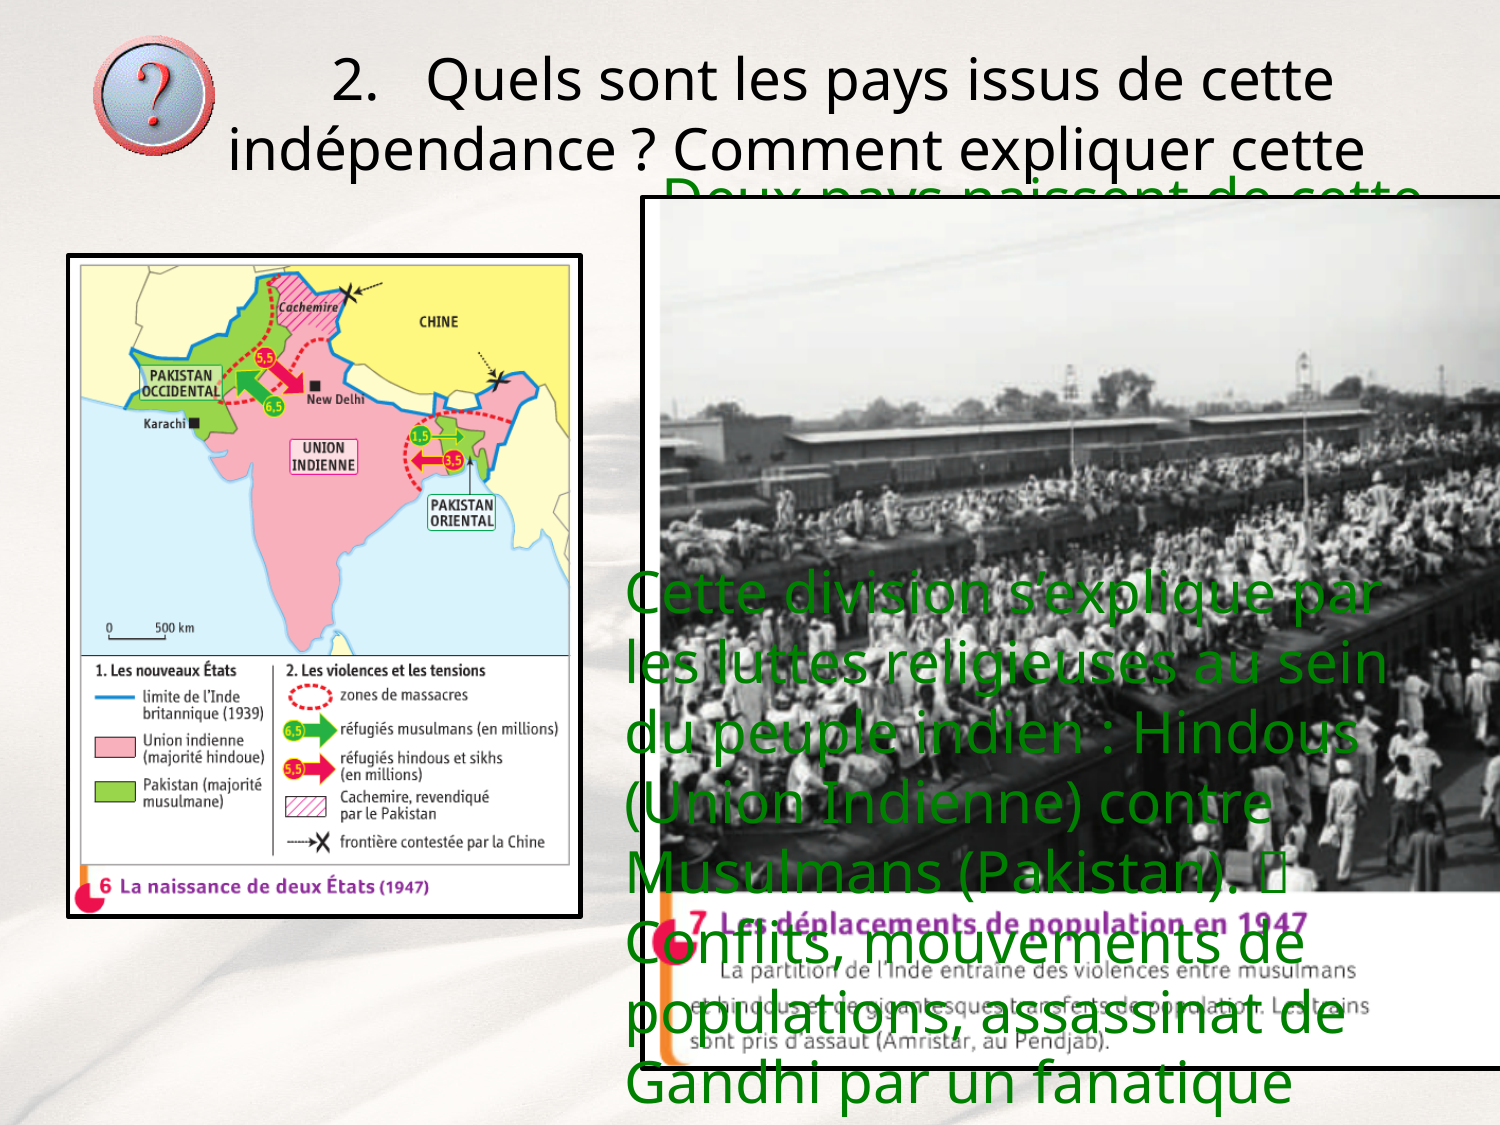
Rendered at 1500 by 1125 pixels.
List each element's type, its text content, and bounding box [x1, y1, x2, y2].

picture [644, 198, 1500, 1067]
picture [93, 34, 215, 157]
text_box Deux pays naissent de cette indépendance : il s’agit de l’Union Indienne et du Pakistan (occidental et oriental - Pakistan oriental  futur Bangladesh, indépendant en 1971). [609, 154, 1477, 547]
picture [70, 257, 579, 915]
text_box 2. Quels sont les pays issus de cette indépendance ? Comment expliquer cette division ? [93, 35, 1500, 260]
text_box Cette division s’explique par les luttes religieuses au sein du peuple indien : Hindous (Union Indienne) contre Musulmans (Pakistan).  Conflits, mouvements de populations, assassinat de Gandhi par un fanatique hindou en 1948 [609, 547, 1465, 1125]
